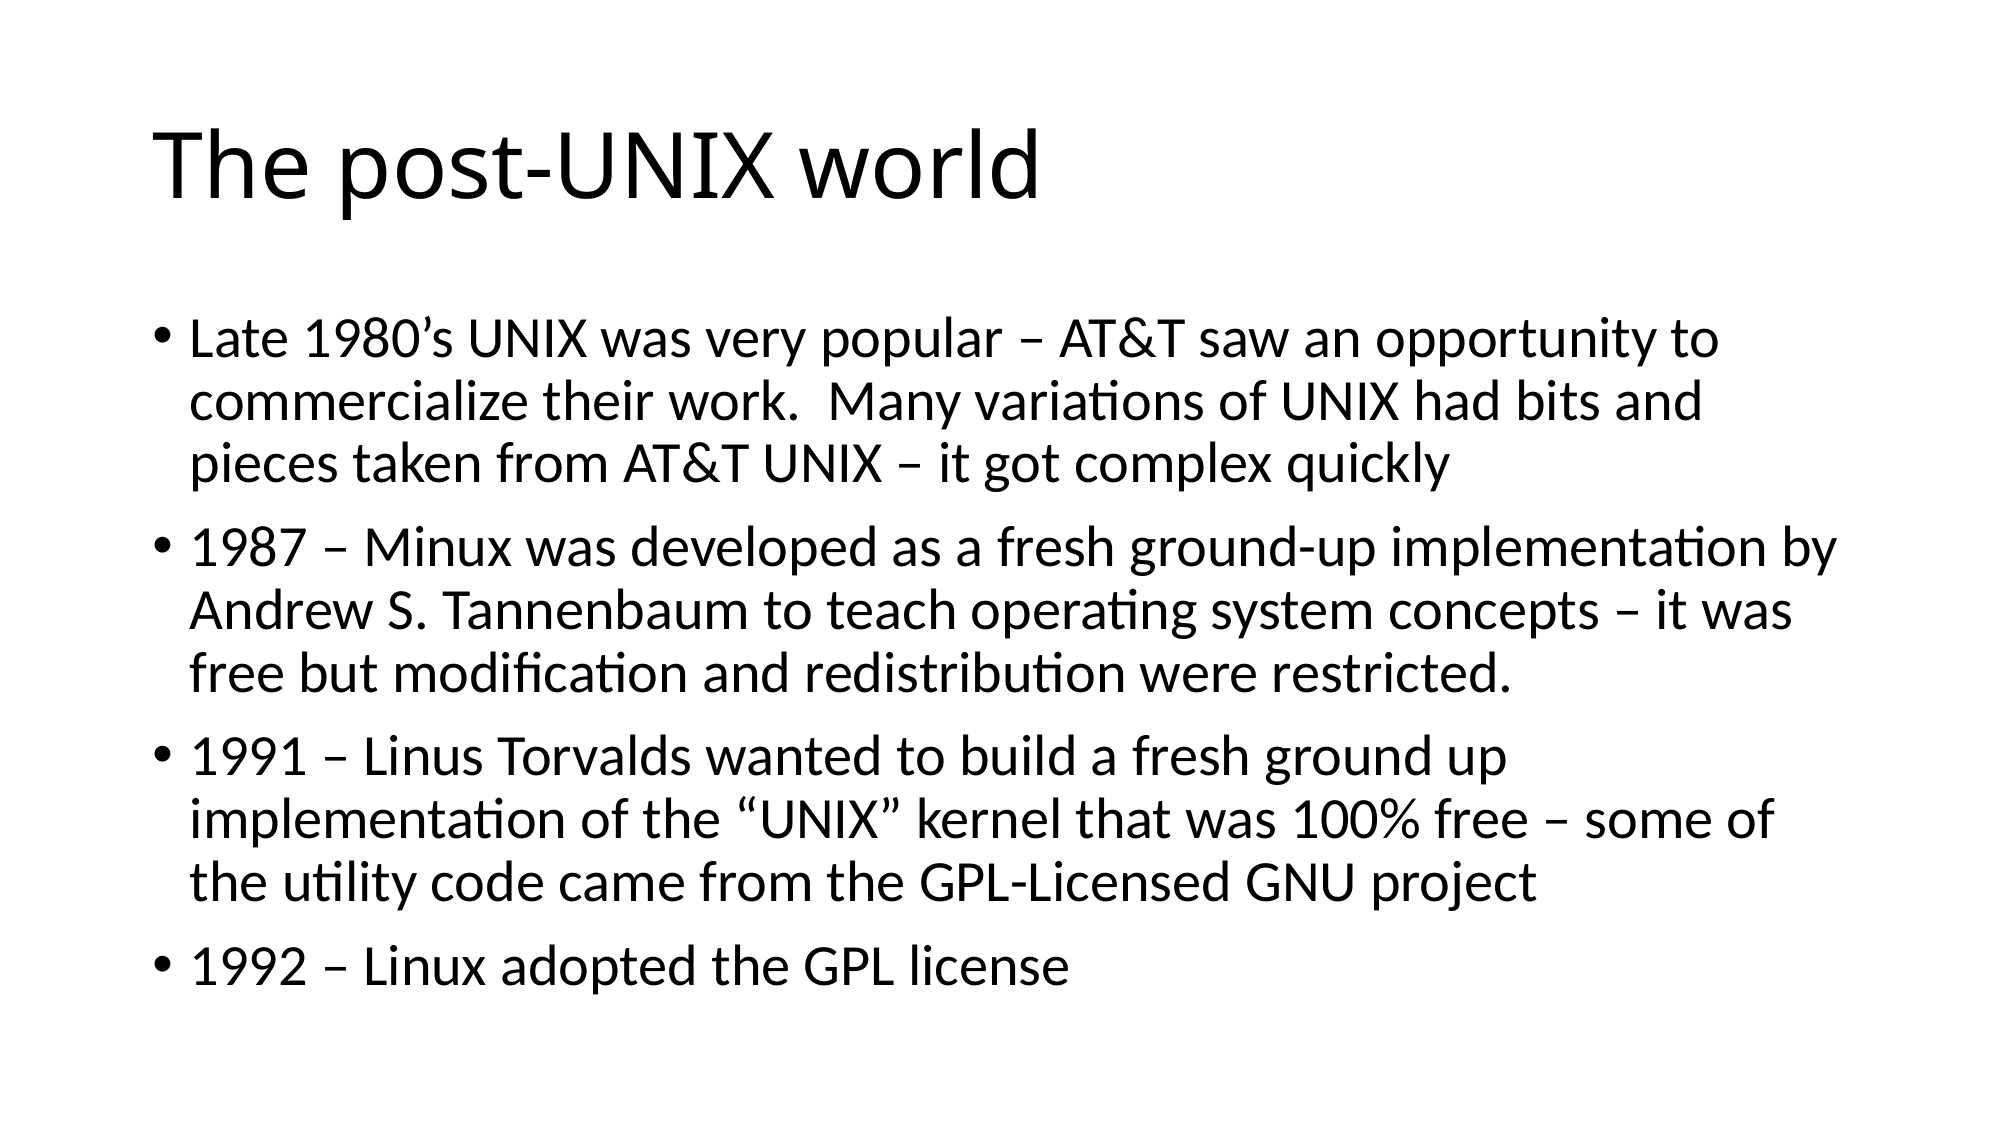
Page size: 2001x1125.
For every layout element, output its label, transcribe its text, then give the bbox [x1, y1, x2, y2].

list Late 1980’s UNIX was very popular – AT&T saw an opportunity to commercialize their work. Many variations of UNIX had bits and pieces taken from AT&T UNIX – it got complex quickly 1987 – Minux was developed as a fresh ground-up implementation by Andrew S. Tannenbaum to teach operating system concepts – it was free but modification and redistribution were restricted. 1991 – Linus Torvalds wanted to build a fresh ground up implementation of the “UNIX” kernel that was 100% free – some of the utility code came from the GPL-Licensed GNU project 1992 – Linux adopted the GPL license [137, 299, 1863, 1014]
title The post-UNIX world [137, 59, 1863, 278]
